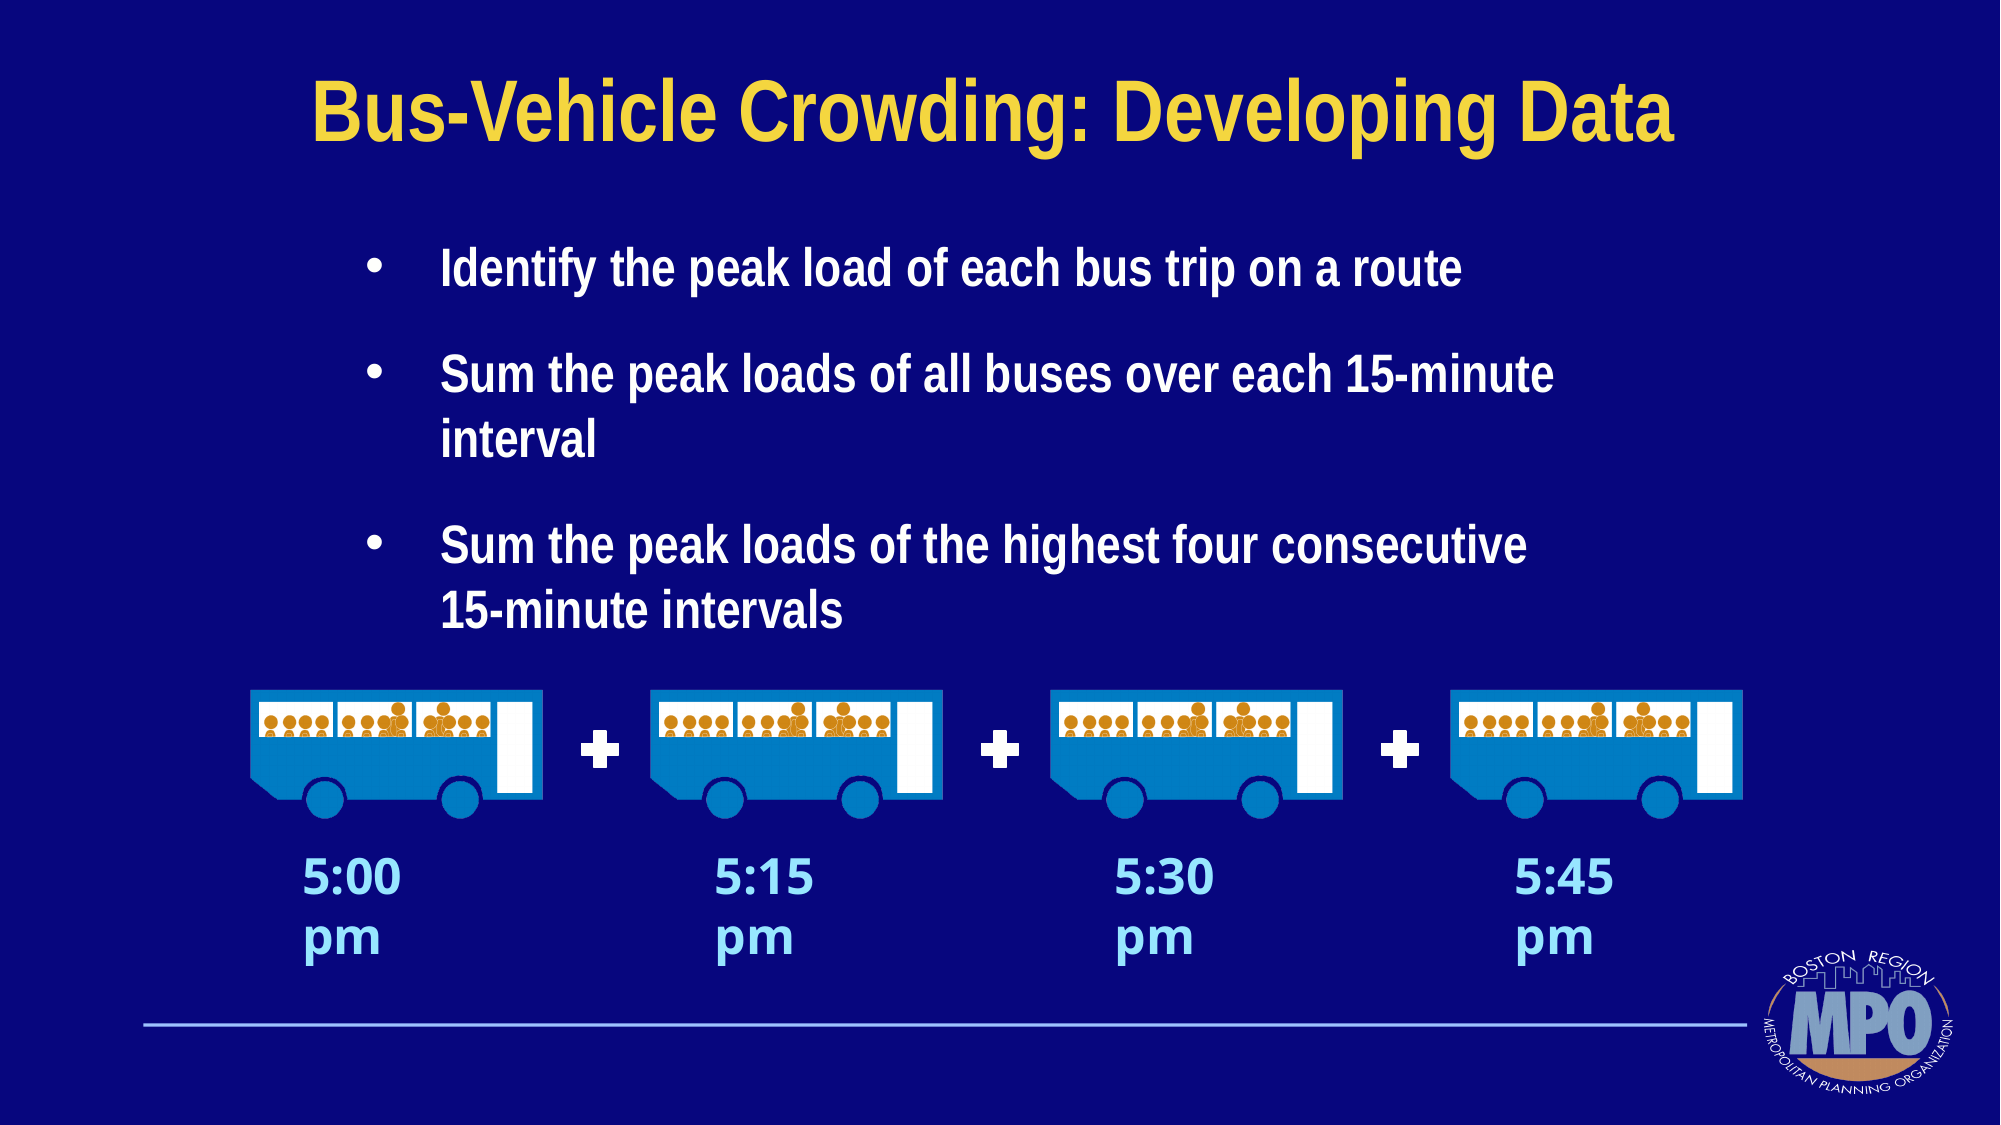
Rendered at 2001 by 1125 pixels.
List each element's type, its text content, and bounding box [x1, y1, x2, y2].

picture [235, 682, 551, 829]
text_box 5:45 pm [1500, 837, 1700, 972]
text_box [981, 730, 1019, 768]
picture [1756, 949, 1957, 1100]
text_box 5:15 pm [699, 837, 900, 972]
text_box [1381, 730, 1419, 768]
text_box 5:00 pm [287, 837, 488, 972]
title Bus-Vehicle Crowding: Developing Data [275, 12, 1713, 200]
text_box [581, 730, 619, 768]
picture [1035, 682, 1351, 829]
picture [635, 682, 951, 829]
picture [1435, 682, 1751, 829]
text_box 5:30 pm [1100, 837, 1300, 972]
list Identify the peak load of each bus trip on a route Sum the peak loads of all buses over each 15-minute interval Sum the peak loads of the highest four consecutive 15-minute intervals [350, 224, 1675, 963]
